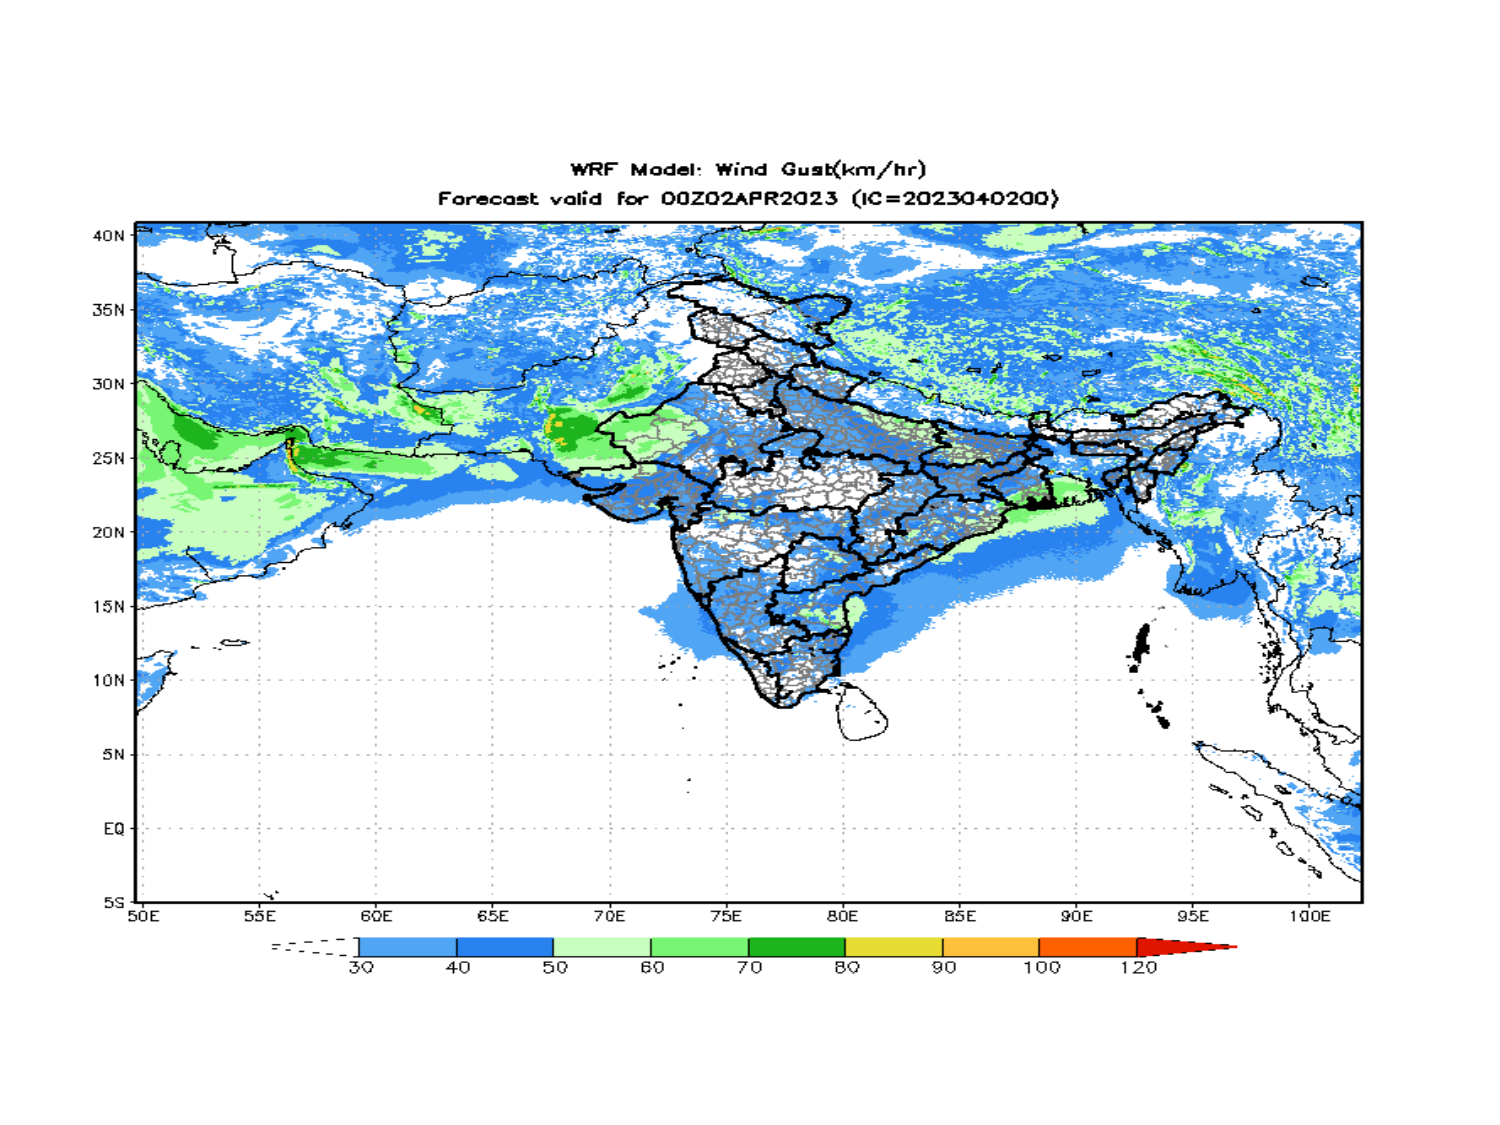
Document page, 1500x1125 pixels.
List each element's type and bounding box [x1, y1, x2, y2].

picture [74, 149, 1426, 976]
